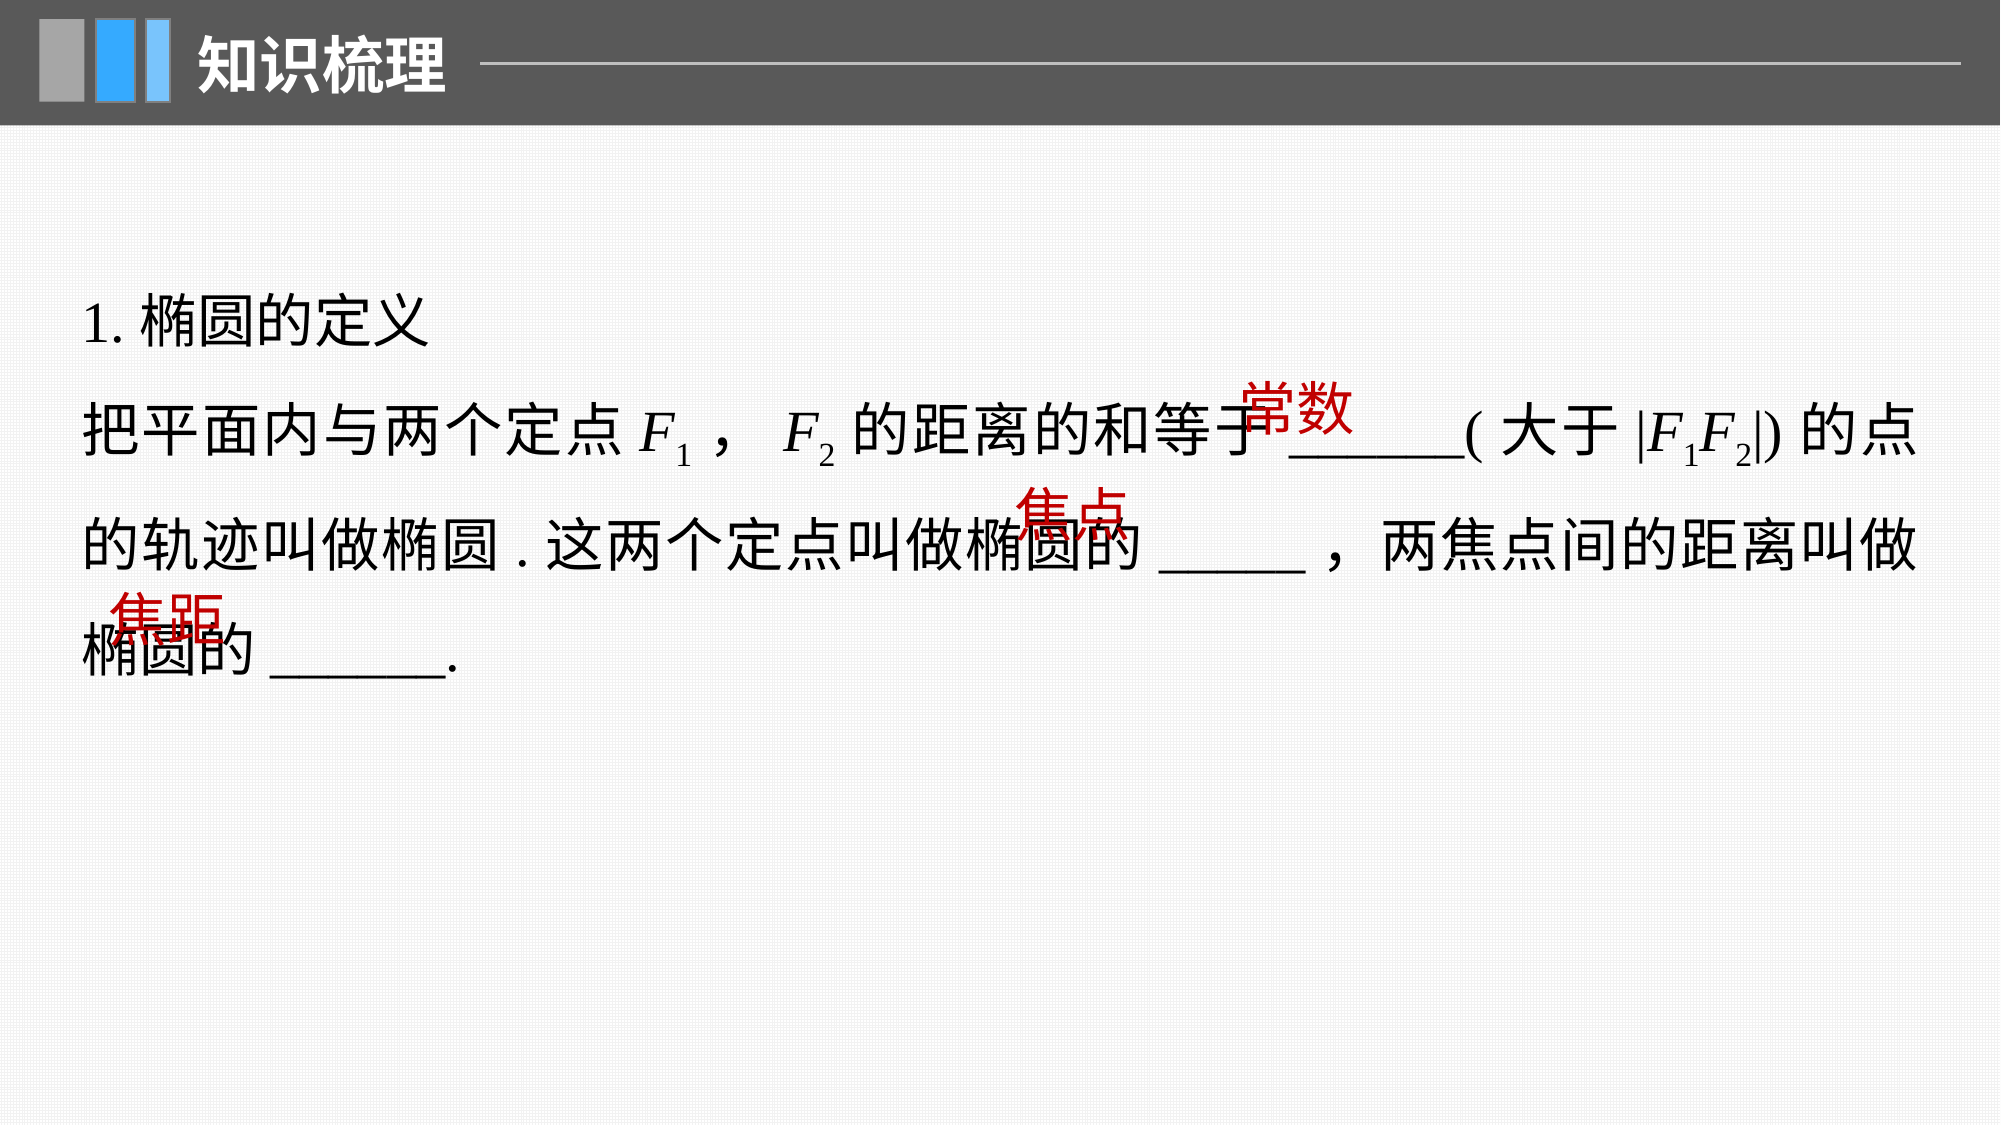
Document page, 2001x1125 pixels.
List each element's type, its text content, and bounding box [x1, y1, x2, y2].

text_box 常数 [1223, 364, 1370, 450]
text_box 焦点 [999, 470, 1146, 556]
text_box 焦距 [94, 575, 241, 661]
text_box 1.椭圆的定义 把平面内与两个定点F1，F2的距离的和等于______(大于|F1F2|)的点的轨迹叫做椭圆.这两个定点叫做椭圆的_____，两焦点间的距离叫做椭圆的______. [66, 241, 1934, 691]
